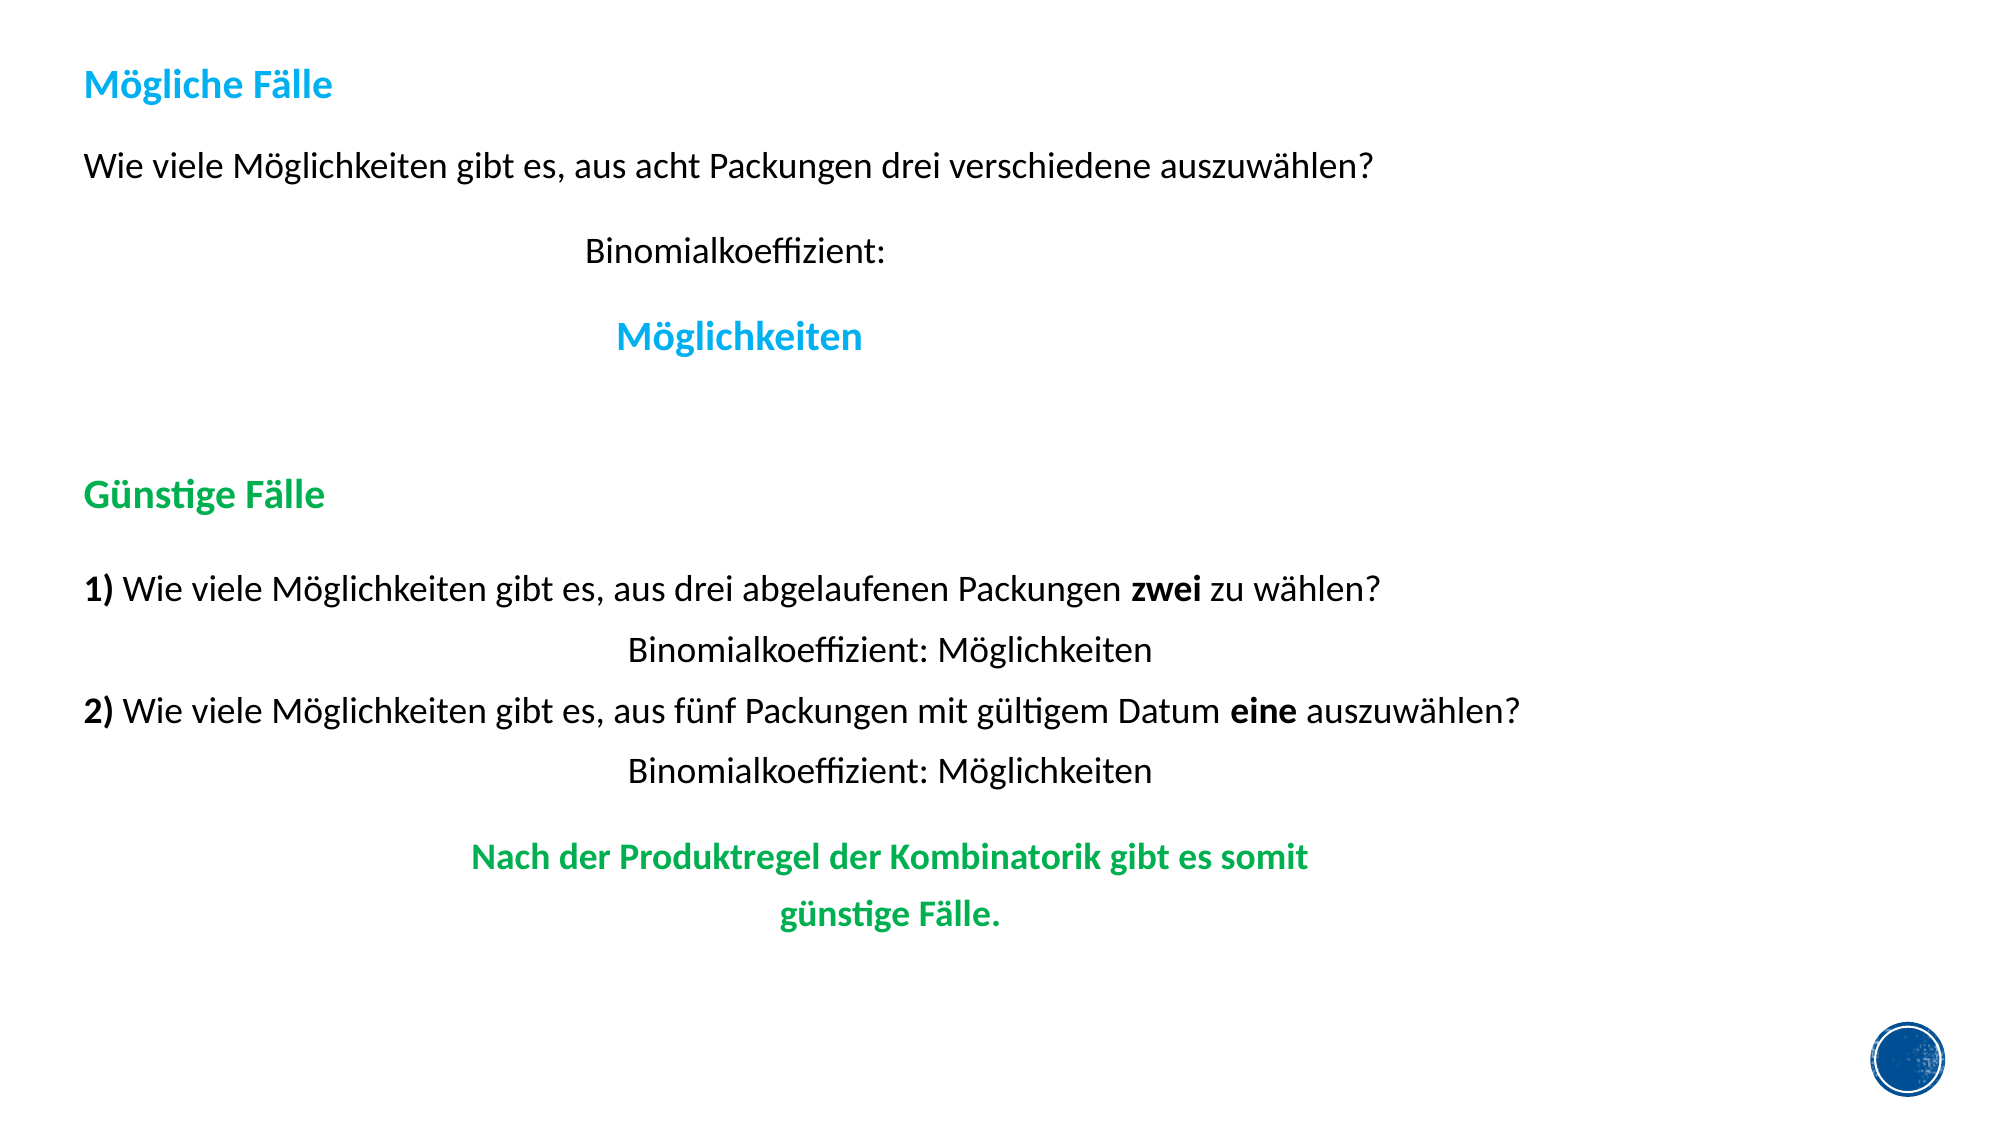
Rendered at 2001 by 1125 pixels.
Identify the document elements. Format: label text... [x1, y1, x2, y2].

text_box Mögliche Fälle [68, 49, 1119, 115]
text_box Günstige Fälle [68, 459, 1129, 525]
